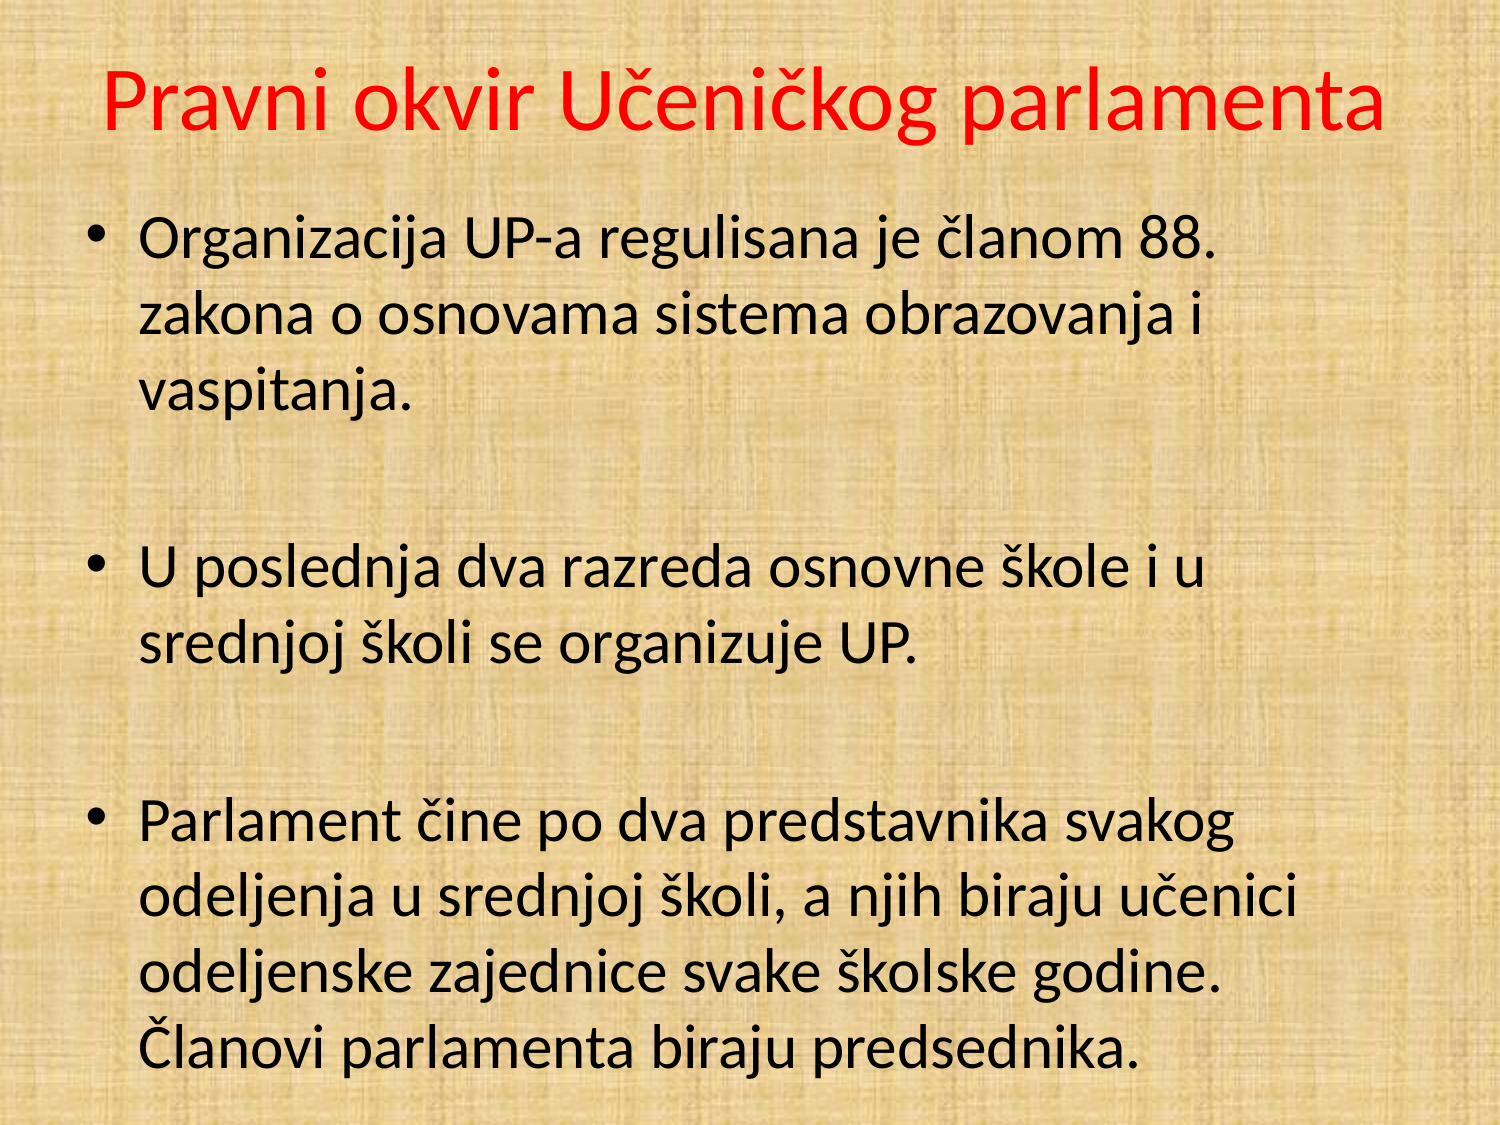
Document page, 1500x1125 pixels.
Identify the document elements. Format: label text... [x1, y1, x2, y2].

list Organizacija UP-a regulisana je članom 88. zakona o osnovama sistema obrazovanja i vaspitanja. U poslednja dva razreda osnovne škole i u srednjoj školi se organizuje UP. Parlament čine po dva predstavnika svakog odeljenja u srednjoj školi, a njih biraju učenici odeljenske zajednice svake školske godine. Članovi parlamenta biraju predsednika. [70, 187, 1421, 1090]
picture [0, 0, 1500, 1125]
title Pravni okvir Učeničkog parlamenta [70, 0, 1421, 187]
